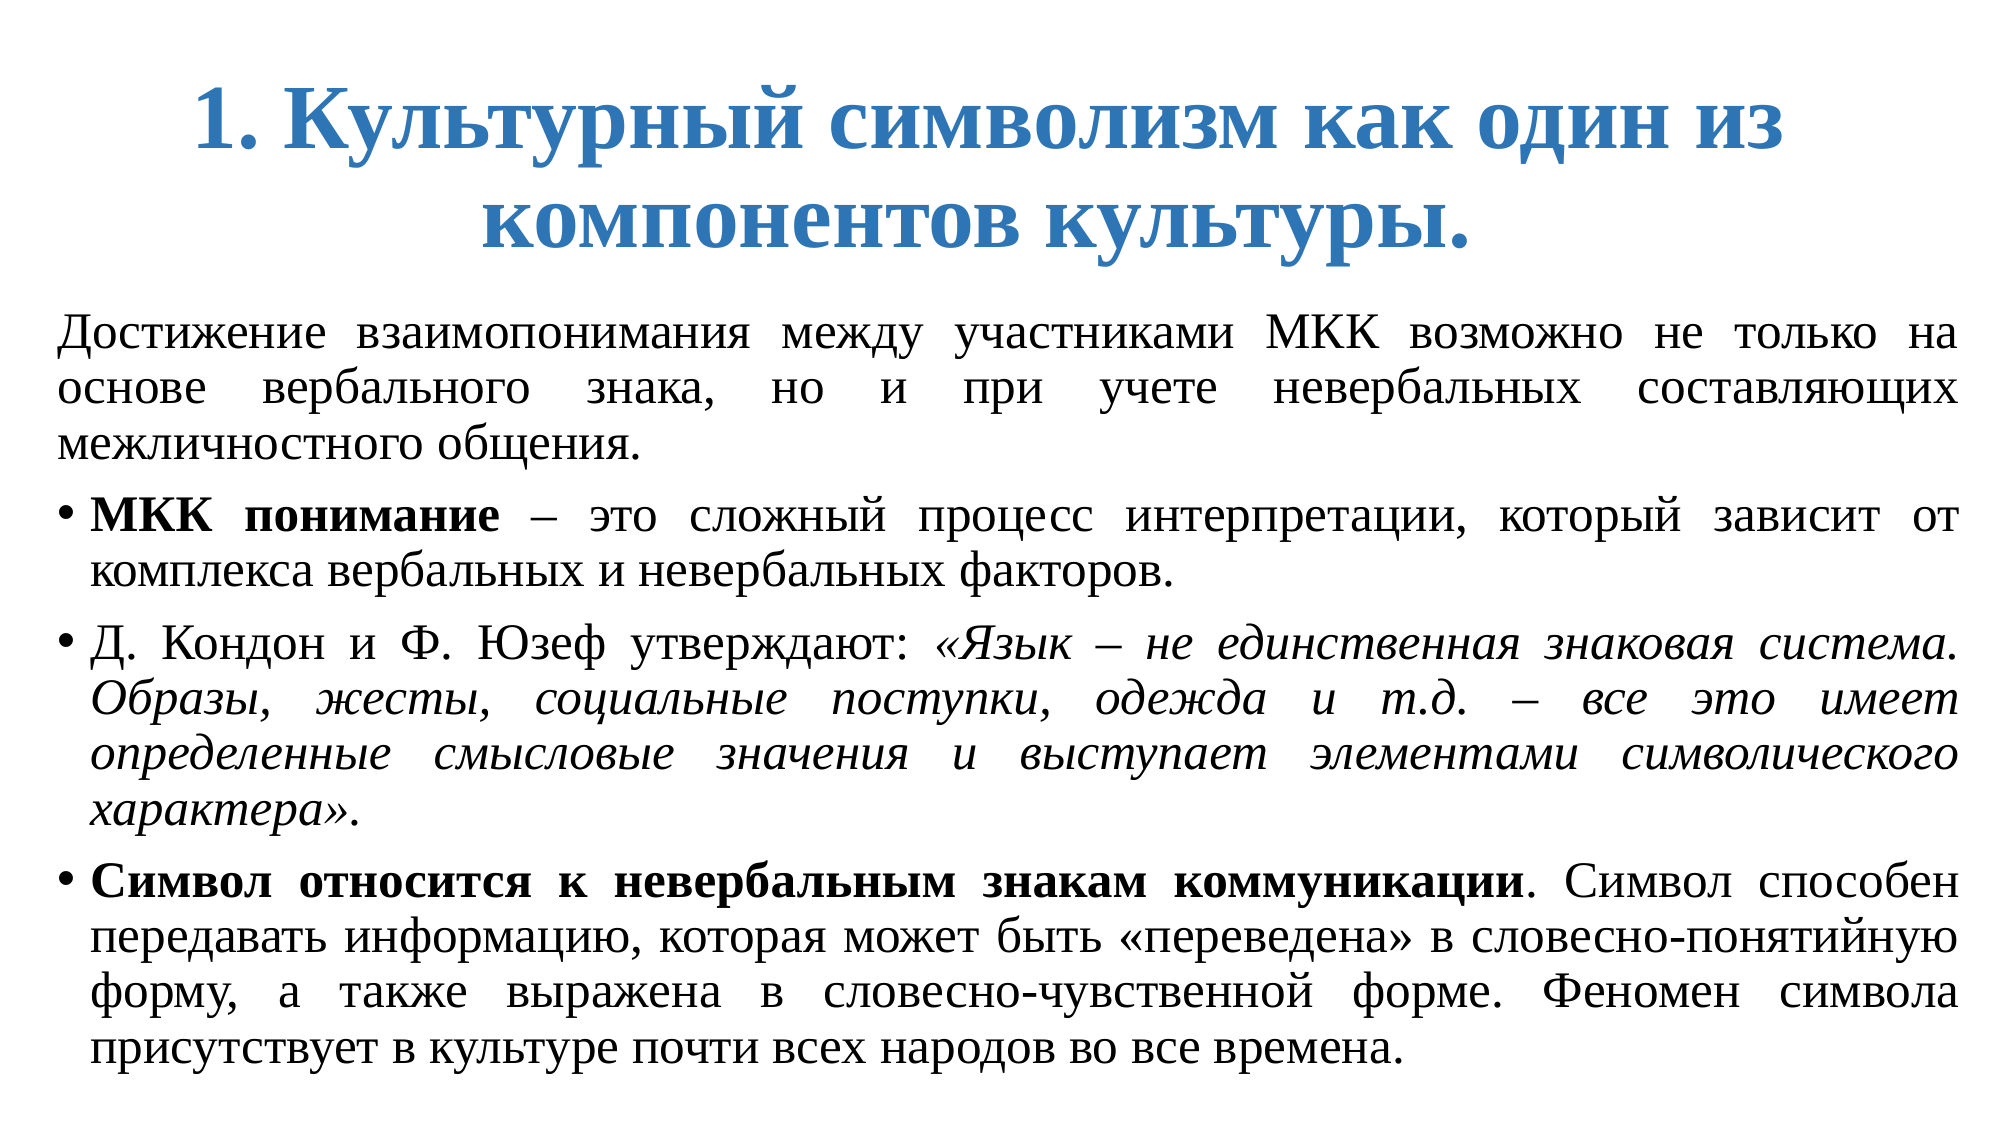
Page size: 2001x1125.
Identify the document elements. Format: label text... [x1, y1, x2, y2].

list Достижение взаимопонимания между участниками МКК возможно не только на основе вербального знака, но и при учете невербальных составляющих межличностного общения. МКК понимание – это сложный процесс интерпретации, который зависит от комплекса вербальных и невербальных факторов. Д. Кондон и Ф. Юзеф утверждают: «Язык – не единственная знаковая система. Образы, жесты, социальные поступки, одежда и т.д. – все это имеет определенные смысловые значения и выступает элементами символического характера». Символ относится к невербальным знакам коммуникации. Символ способен передавать информацию, которая может быть «переведена» в словесно-понятийную форму, а также выражена в словесно-чувственной форме. Феномен символа присутствует в культуре почти всех народов во все времена. [41, 296, 1976, 1092]
title 1. Культурный символизм как один из компонентов культуры. [64, 59, 1913, 278]
